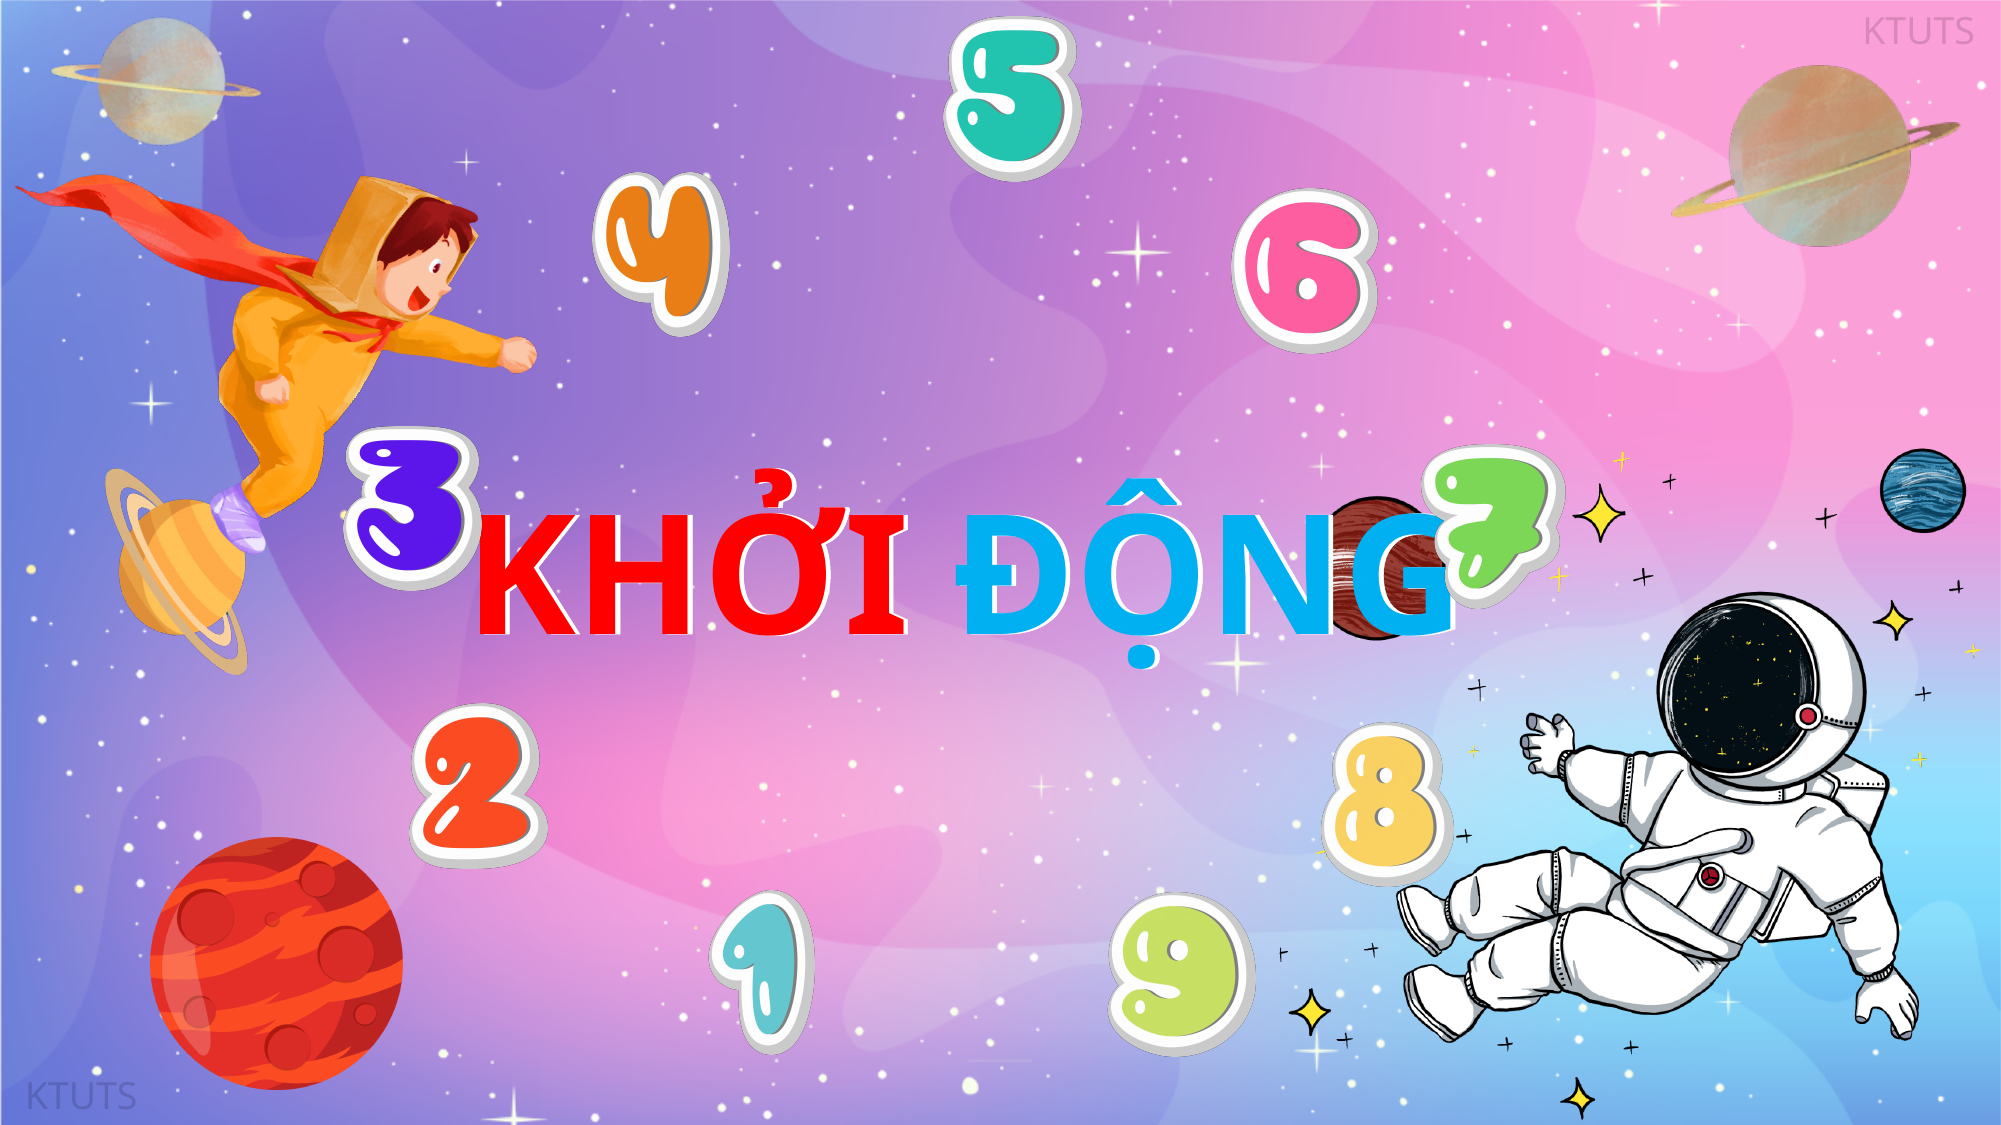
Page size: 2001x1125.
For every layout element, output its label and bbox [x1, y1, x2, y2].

picture [3, 0, 2000, 1125]
picture [343, 426, 482, 591]
text_box [0, 56, 529, 658]
